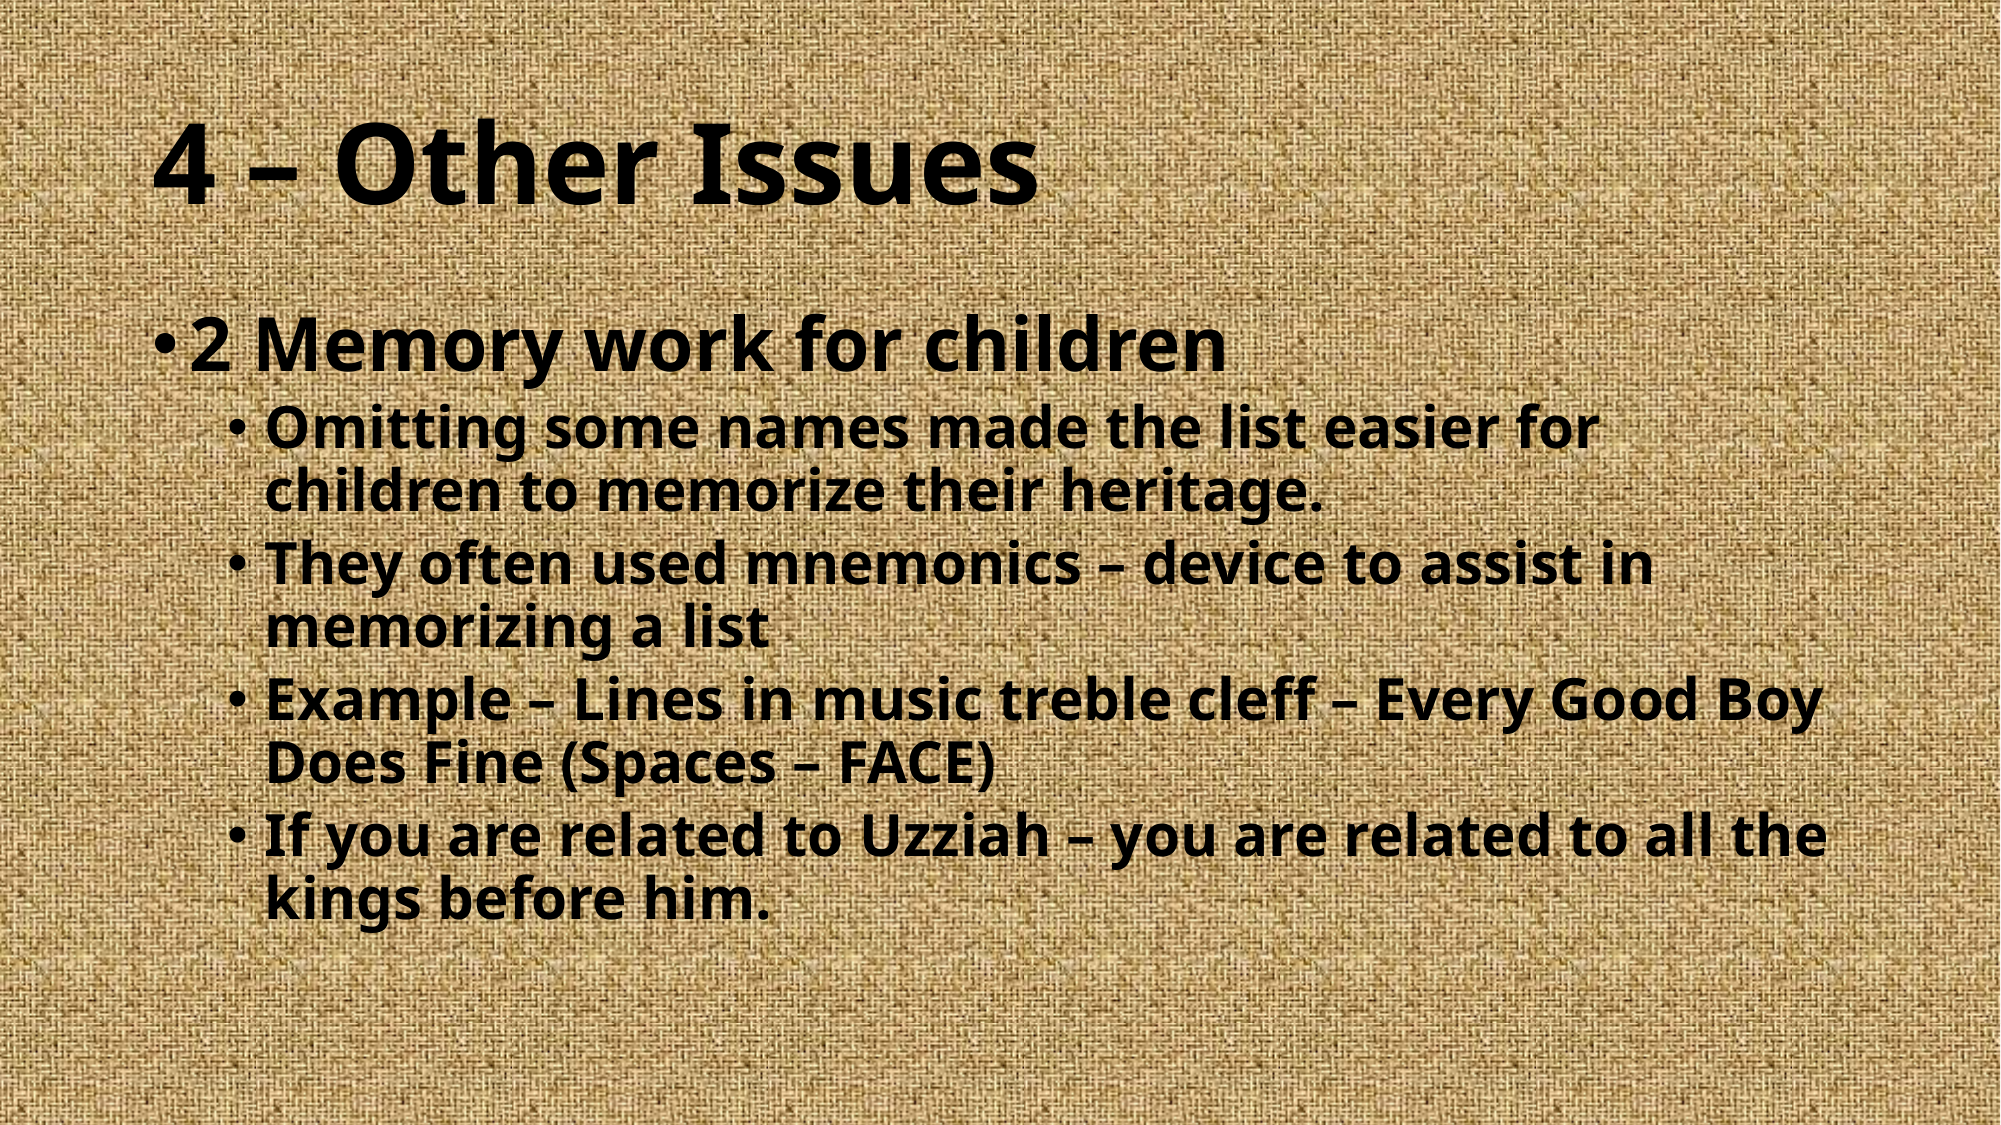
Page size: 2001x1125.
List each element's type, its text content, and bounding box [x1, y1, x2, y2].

title 4 – Other Issues [137, 59, 1863, 278]
list 2 Memory work for children Omitting some names made the list easier for children to memorize their heritage. They often used mnemonics – device to assist in memorizing a list Example – Lines in music treble cleff – Every Good Boy Does Fine (Spaces – FACE) If you are related to Uzziah – you are related to all the kings before him. [137, 299, 1863, 1014]
picture [0, 0, 2001, 1125]
